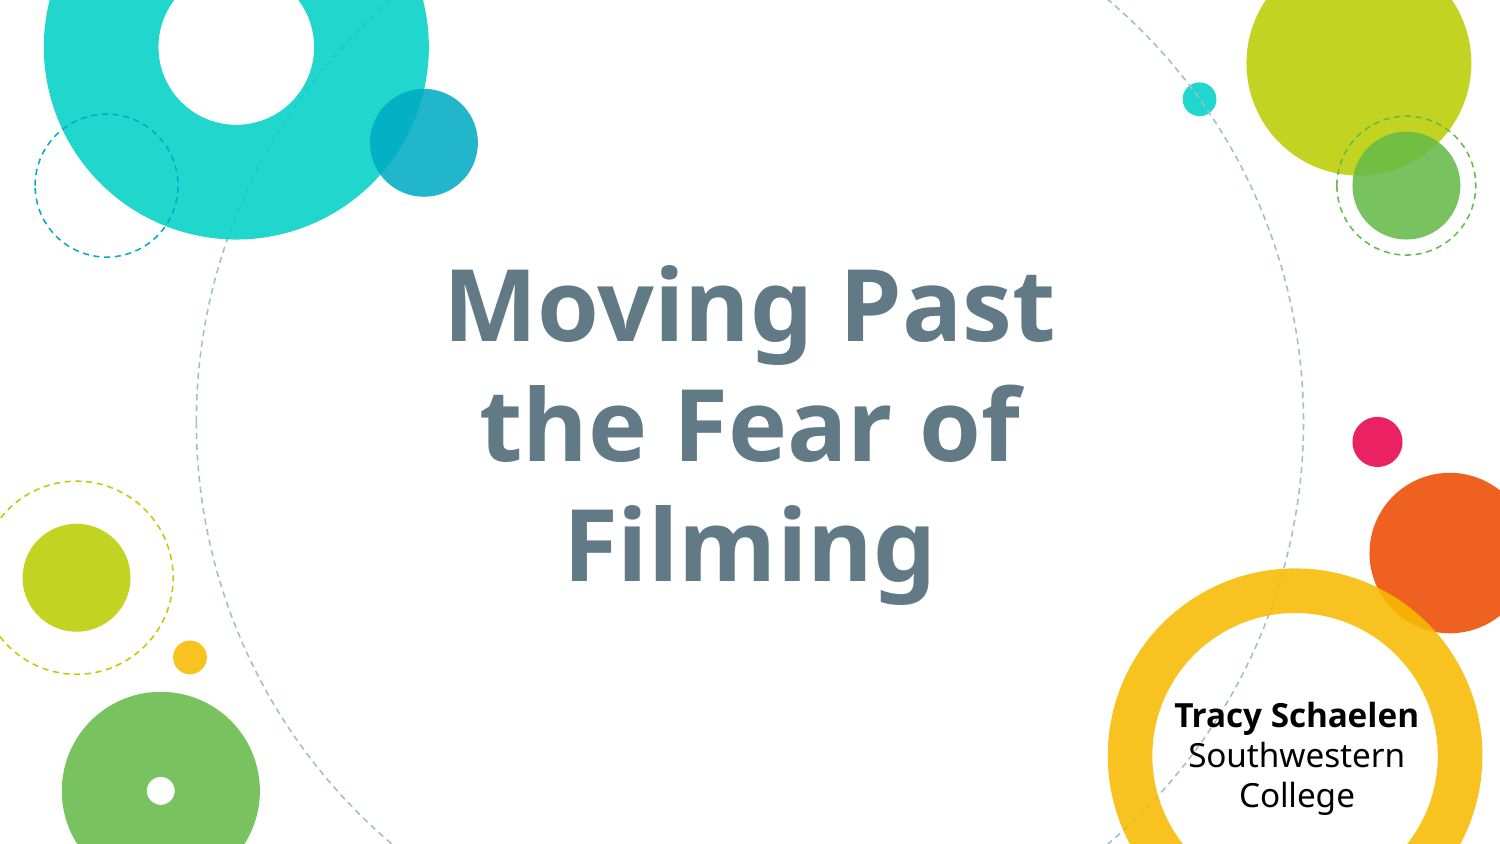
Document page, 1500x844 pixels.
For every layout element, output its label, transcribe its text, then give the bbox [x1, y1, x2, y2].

title Moving Past the Fear of Filming [369, 238, 1130, 605]
text_box Tracy Schaelen Southwestern College [1152, 686, 1442, 822]
